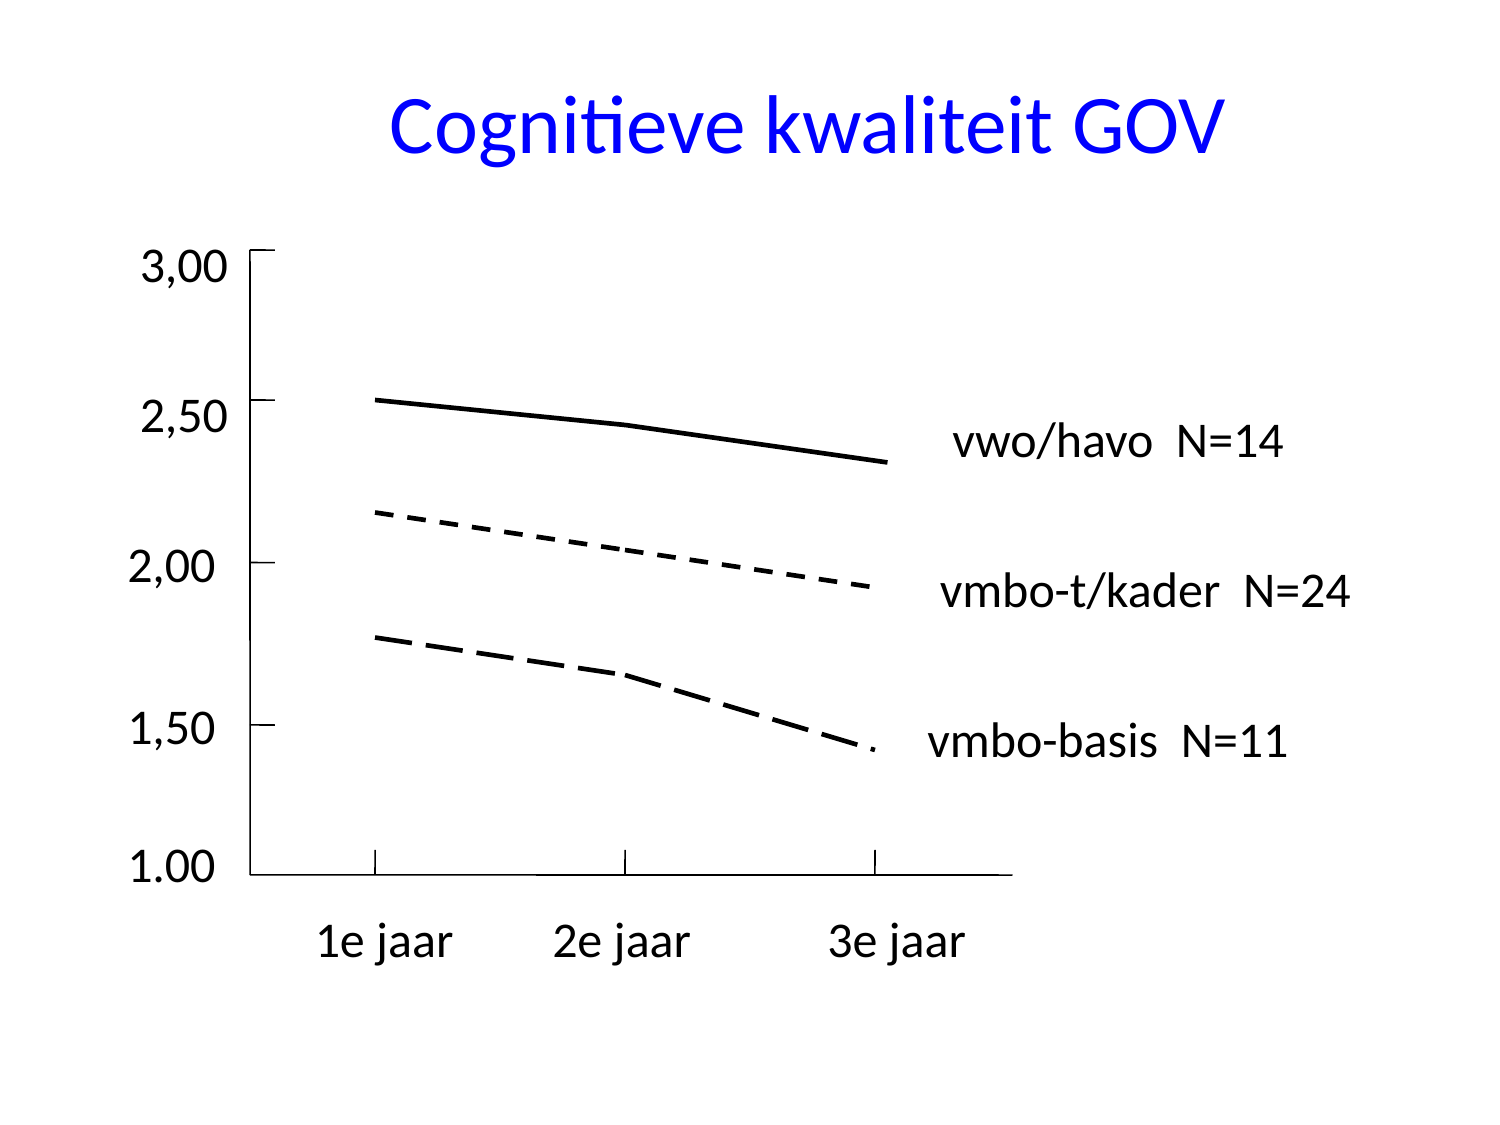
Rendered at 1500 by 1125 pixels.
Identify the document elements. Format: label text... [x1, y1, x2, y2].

text_box 2e jaar [537, 899, 763, 975]
text_box 2,00 [112, 524, 250, 600]
text_box 1e jaar [300, 899, 488, 975]
text_box Cognitieve kwaliteit GOV [375, 62, 1400, 178]
text_box 3,00 [124, 224, 263, 300]
text_box vmbo-t/kader N=24 [924, 549, 1413, 625]
text_box 1,50 [112, 687, 250, 763]
text_box vmbo-basis N=11 [912, 699, 1363, 775]
text_box 1.00 [112, 824, 250, 900]
text_box 3e jaar [812, 899, 1000, 975]
text_box vwo/havo N=14 [937, 399, 1388, 475]
text_box 2,50 [124, 374, 263, 450]
